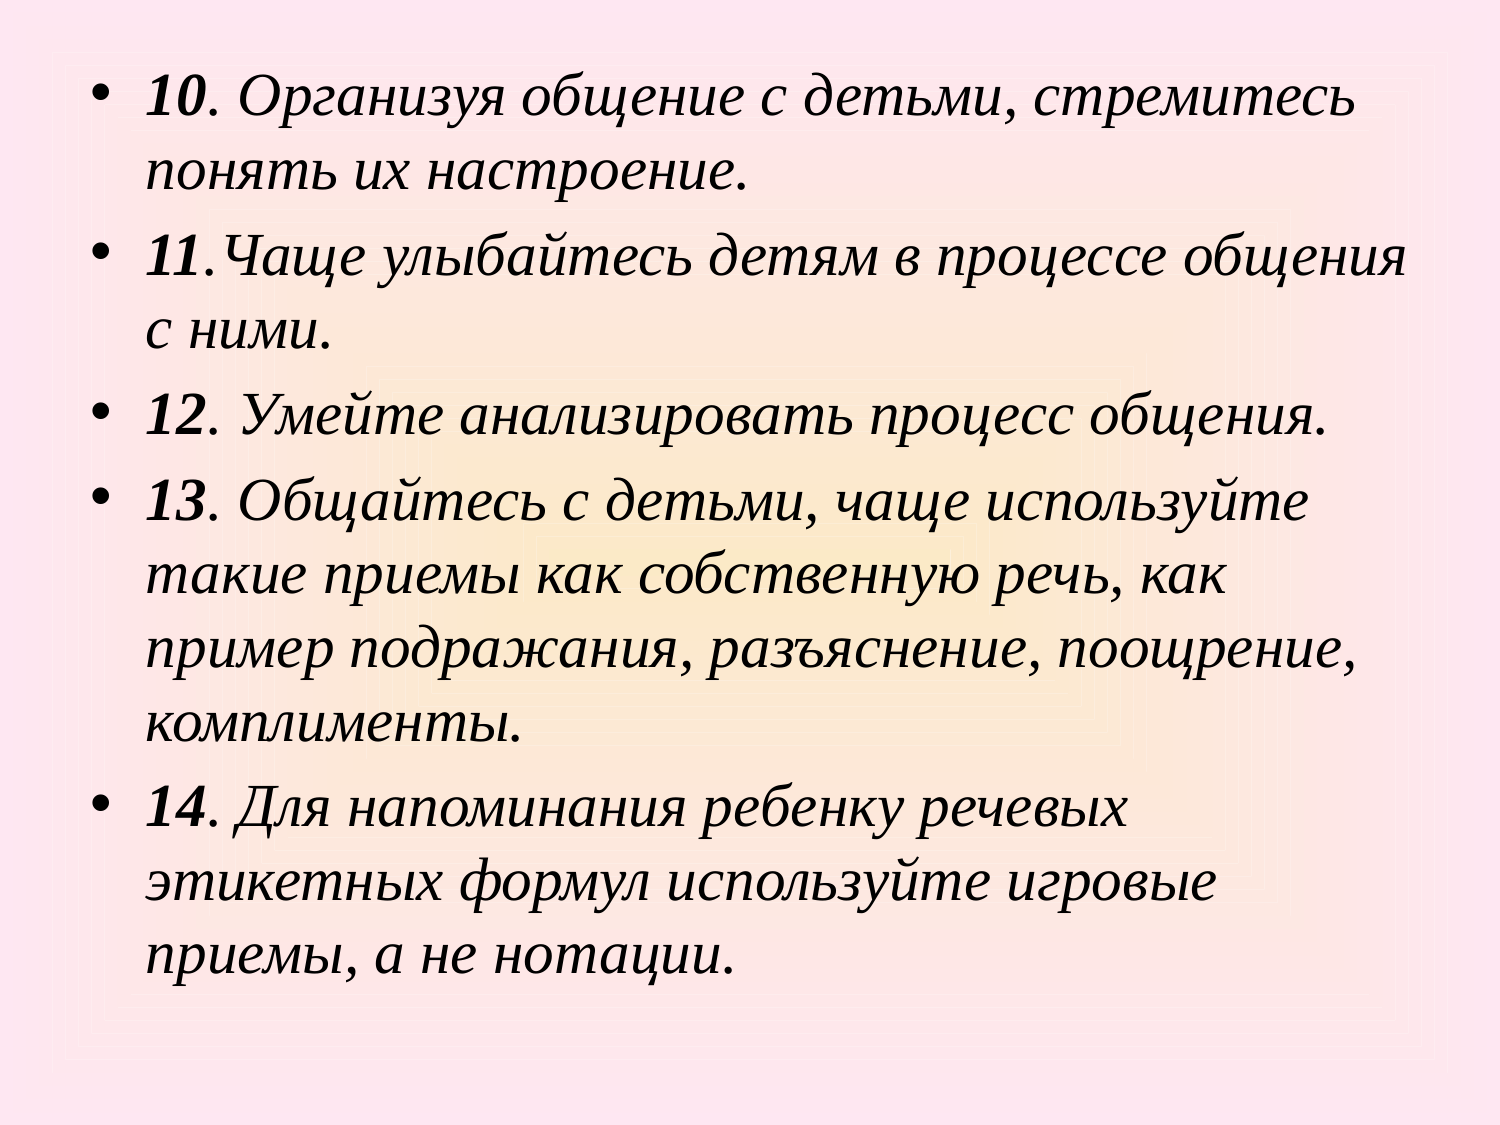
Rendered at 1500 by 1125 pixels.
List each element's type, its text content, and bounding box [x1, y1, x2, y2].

list 10. Организуя общение с детьми, стремитесь понять их настроение. 11.Чаще улыбайтесь детям в процессе общения с ними. 12. Умейте анализировать процесс общения. 13. Общайтесь с детьми, чаще используйте такие приемы как собственную речь, как пример подражания, разъяснение, поощрение, комплименты. 14. Для напоминания ребенку речевых этикетных формул используйте игровые приемы, а не нотации. [75, 46, 1425, 1005]
